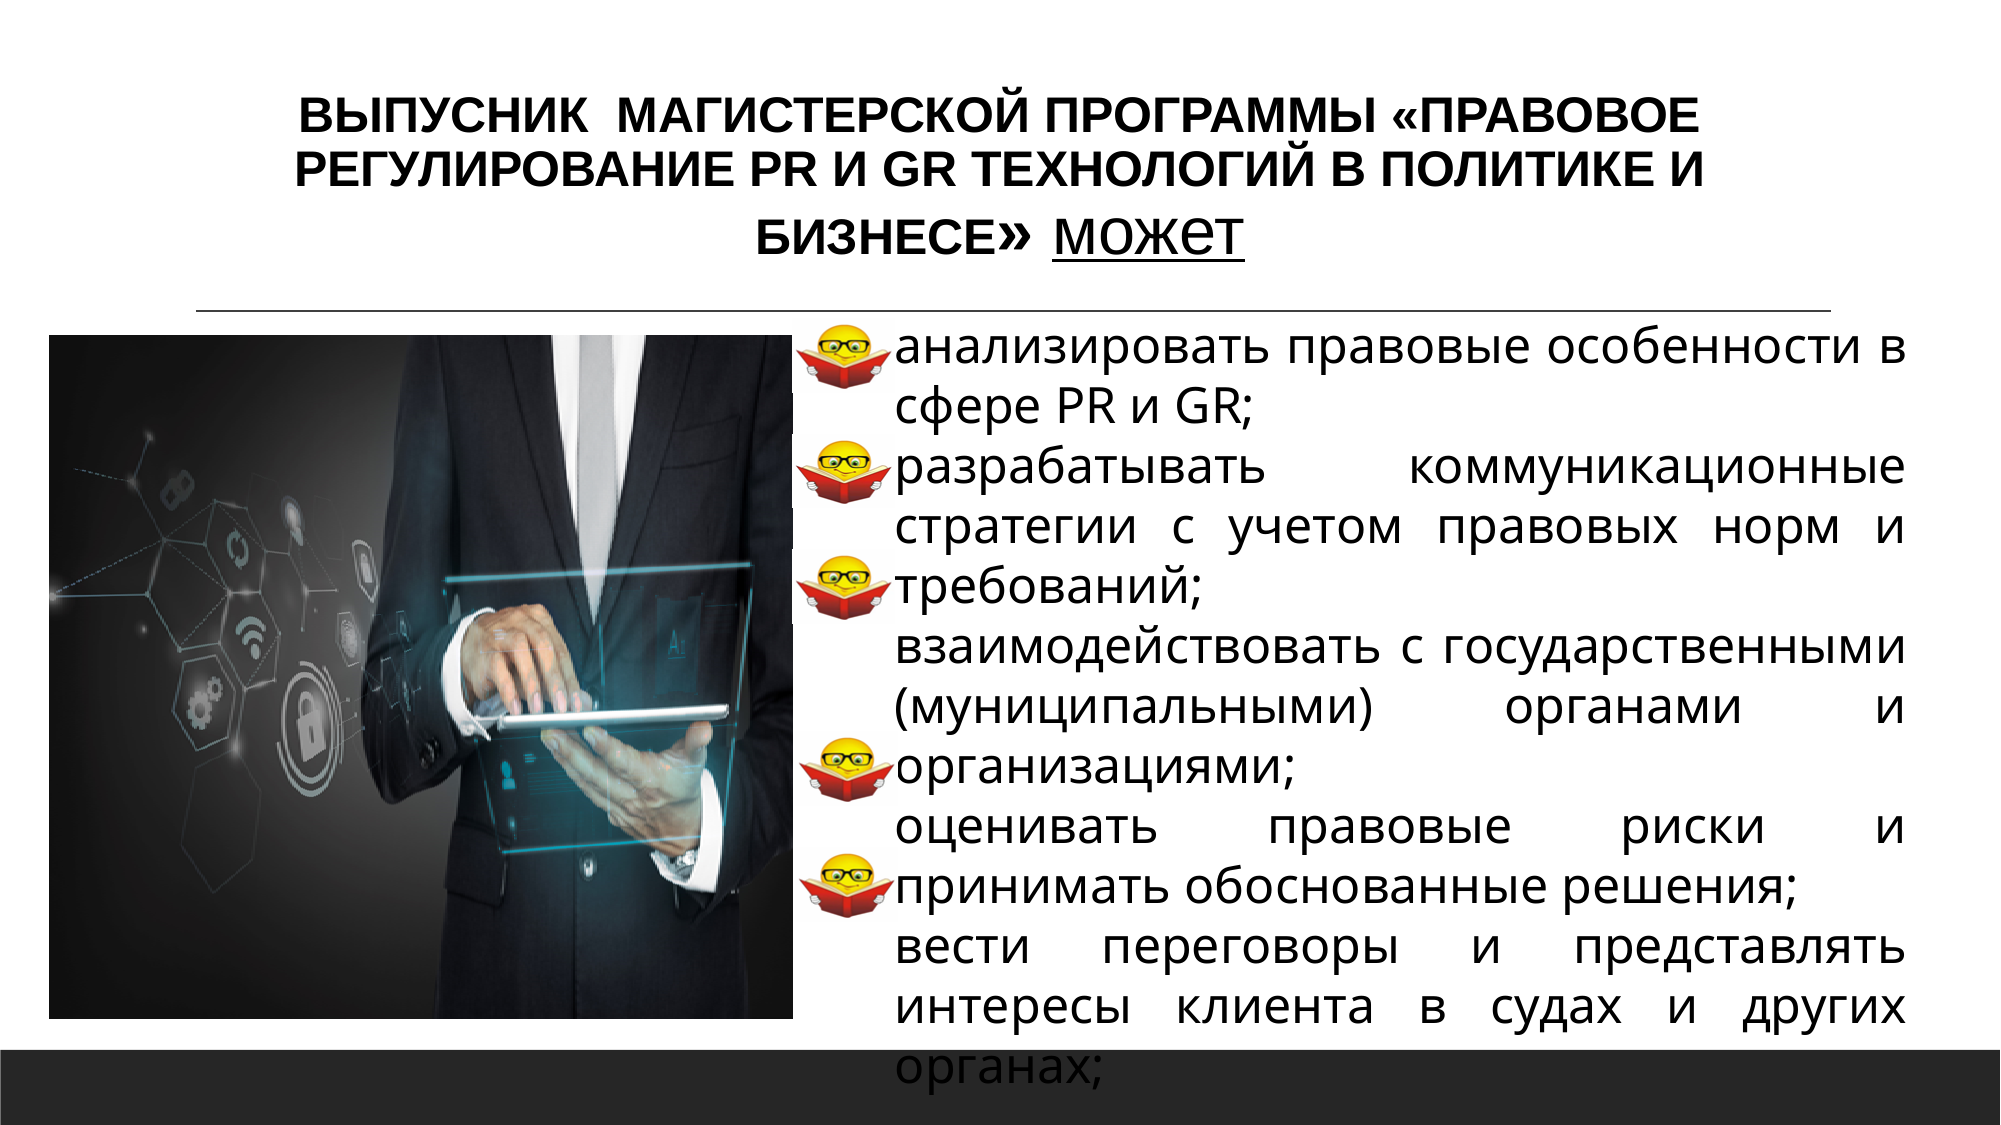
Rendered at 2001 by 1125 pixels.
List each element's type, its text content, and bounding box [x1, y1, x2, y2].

picture [791, 318, 895, 394]
title ВЫПУСНИК МАГИСТЕРСКОЙ ПРОГРАММЫ «ПРАВОВОЕ РЕГУЛИРОВАНИЕ PR И GR ТЕХНОЛОГИЙ В ПОЛИТИКЕ И БИЗНЕСЕ» может [174, 39, 1825, 277]
text_box анализировать правовые особенности в сфере PR и GR; разрабатывать коммуникационные стратегии с учетом правовых норм и требований; взаимодействовать с государственными (муниципальными) органами и организациями; оценивать правовые риски и принимать обоснованные решения; вести переговоры и представлять интересы клиента в судах и других органах; [879, 305, 1923, 1101]
picture [791, 549, 895, 625]
picture [795, 846, 899, 922]
picture [791, 433, 895, 509]
picture [795, 731, 899, 807]
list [49, 335, 793, 1019]
